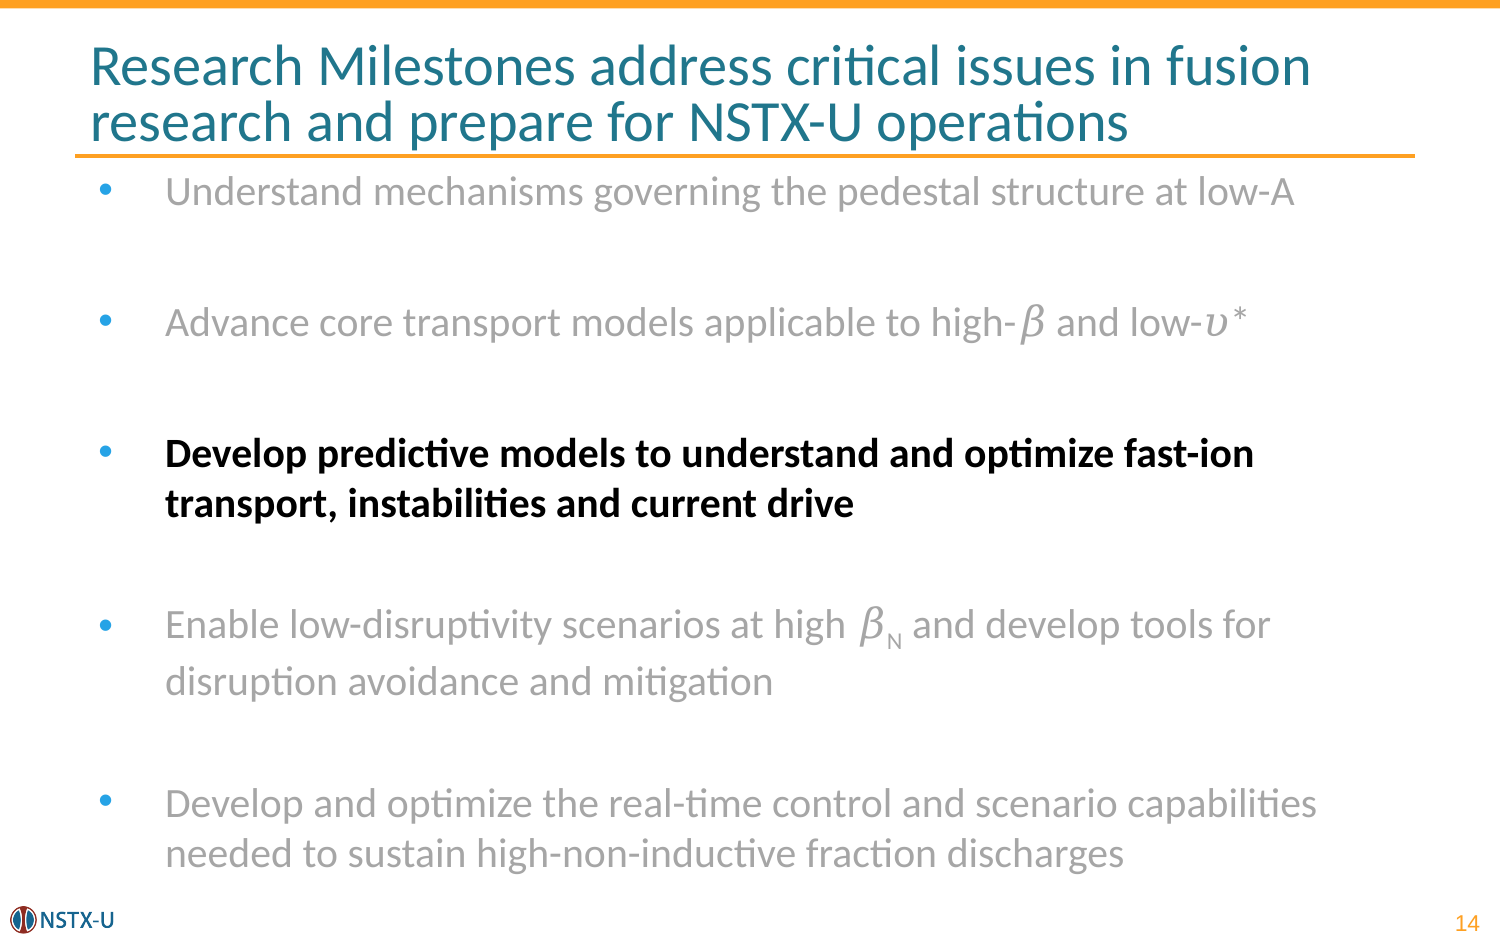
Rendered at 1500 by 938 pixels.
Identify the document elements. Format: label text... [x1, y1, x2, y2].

title Research Milestones address critical issues in fusion research and prepare for NSTX-U operations [75, 37, 1416, 156]
picture [10, 906, 115, 934]
list Understand mechanisms governing the pedestal structure at low-A Advance core transport models applicable to high-𝛽 and low-𝜐* Develop predictive models to understand and optimize fast-ion transport, instabilities and current drive Enable low-disruptivity scenarios at high 𝛽N and develop tools for disruption avoidance and mitigation Develop and optimize the real-time control and scenario capabilities needed to sustain high-non-inductive fraction discharges [75, 156, 1416, 844]
slide_number 14 [1434, 906, 1500, 938]
